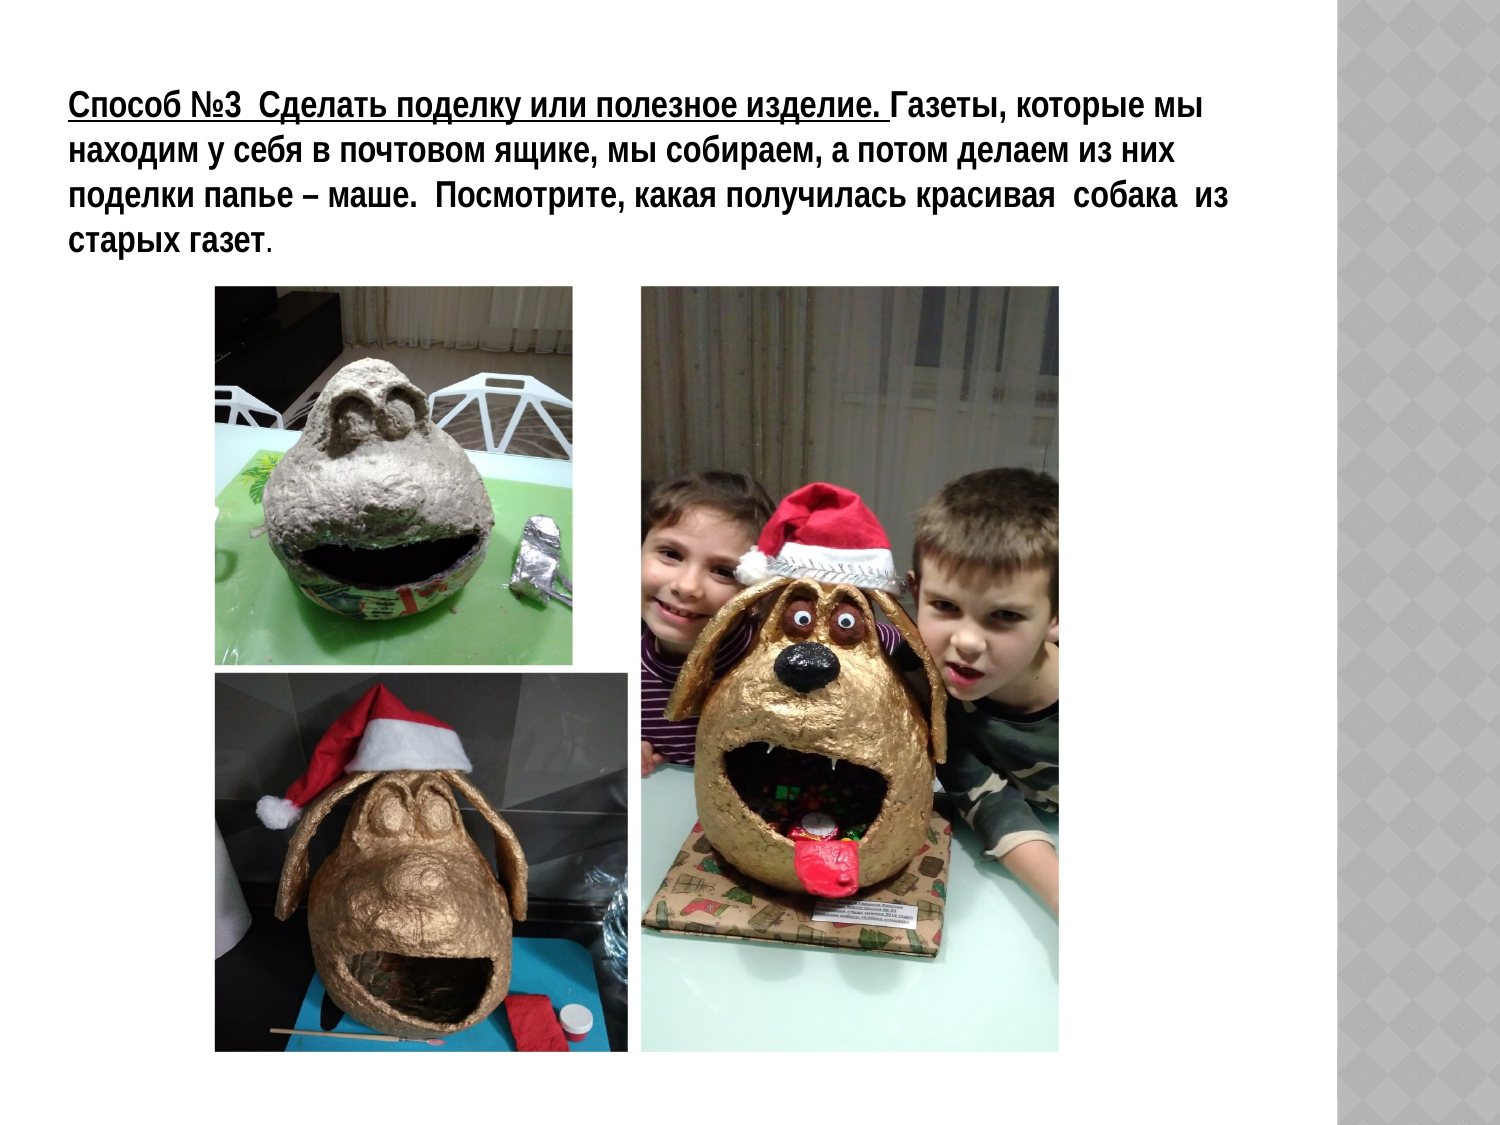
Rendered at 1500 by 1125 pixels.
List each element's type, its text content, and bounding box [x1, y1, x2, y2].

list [206, 278, 1067, 1060]
text_box Способ №3 Сделать поделку или полезное изделие. Газеты, которые мы находим у себя в почтовом ящике, мы собираем, а потом делаем из них поделки папье – маше. Посмотрите, какая получилась красивая собака из старых газет. [53, 72, 1294, 403]
